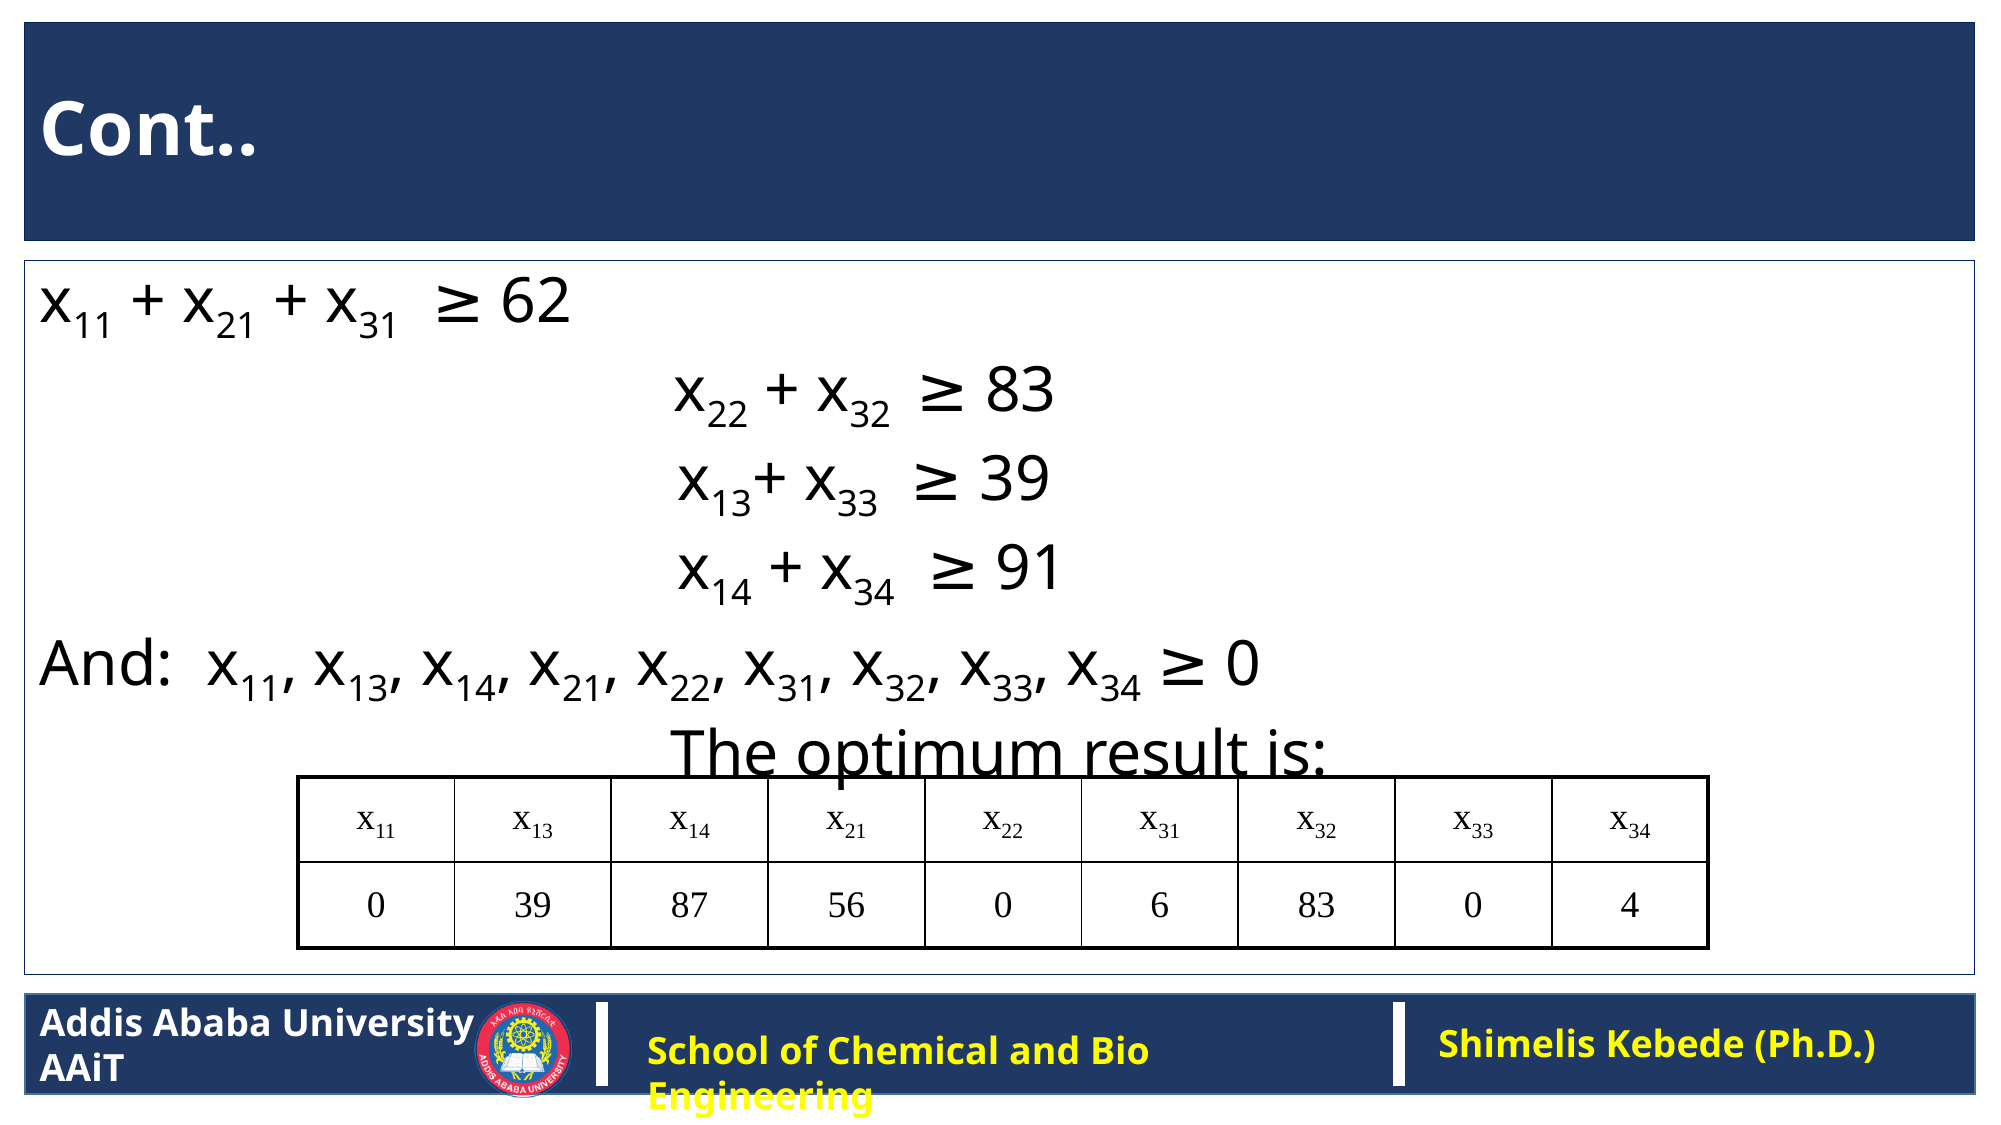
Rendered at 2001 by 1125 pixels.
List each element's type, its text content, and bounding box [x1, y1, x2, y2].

table_header x22 [926, 779, 1081, 861]
table_cell 0 [926, 863, 1081, 946]
table_cell 4 [1553, 863, 1706, 946]
picture [474, 988, 573, 1100]
table_cell 0 [1396, 863, 1551, 946]
table_cell 39 [455, 863, 610, 946]
table_cell 0 [300, 863, 454, 946]
table_header x11 [300, 779, 454, 861]
table_header x34 [1553, 779, 1706, 861]
table_header x21 [769, 779, 924, 861]
table_header x13 [455, 779, 610, 861]
table_header x31 [1082, 779, 1237, 861]
table_header x32 [1239, 779, 1394, 861]
table_cell 83 [1239, 863, 1394, 946]
table_header x14 [612, 779, 767, 861]
title Cont.. [24, 22, 1975, 241]
table_cell 56 [769, 863, 924, 946]
table_cell 87 [612, 863, 767, 946]
table_cell 6 [1082, 863, 1237, 946]
table_header x33 [1396, 779, 1551, 861]
list x11 + x21 + x31 ≥ 62 x22 + x32 ≥ 83 x13+ x33 ≥ 39 x14 + x34 ≥ 91 And: x11, x13, x14, x21, x22, x31, x32, x33, x34 ≥ 0 The optimum result is: [24, 260, 1975, 975]
